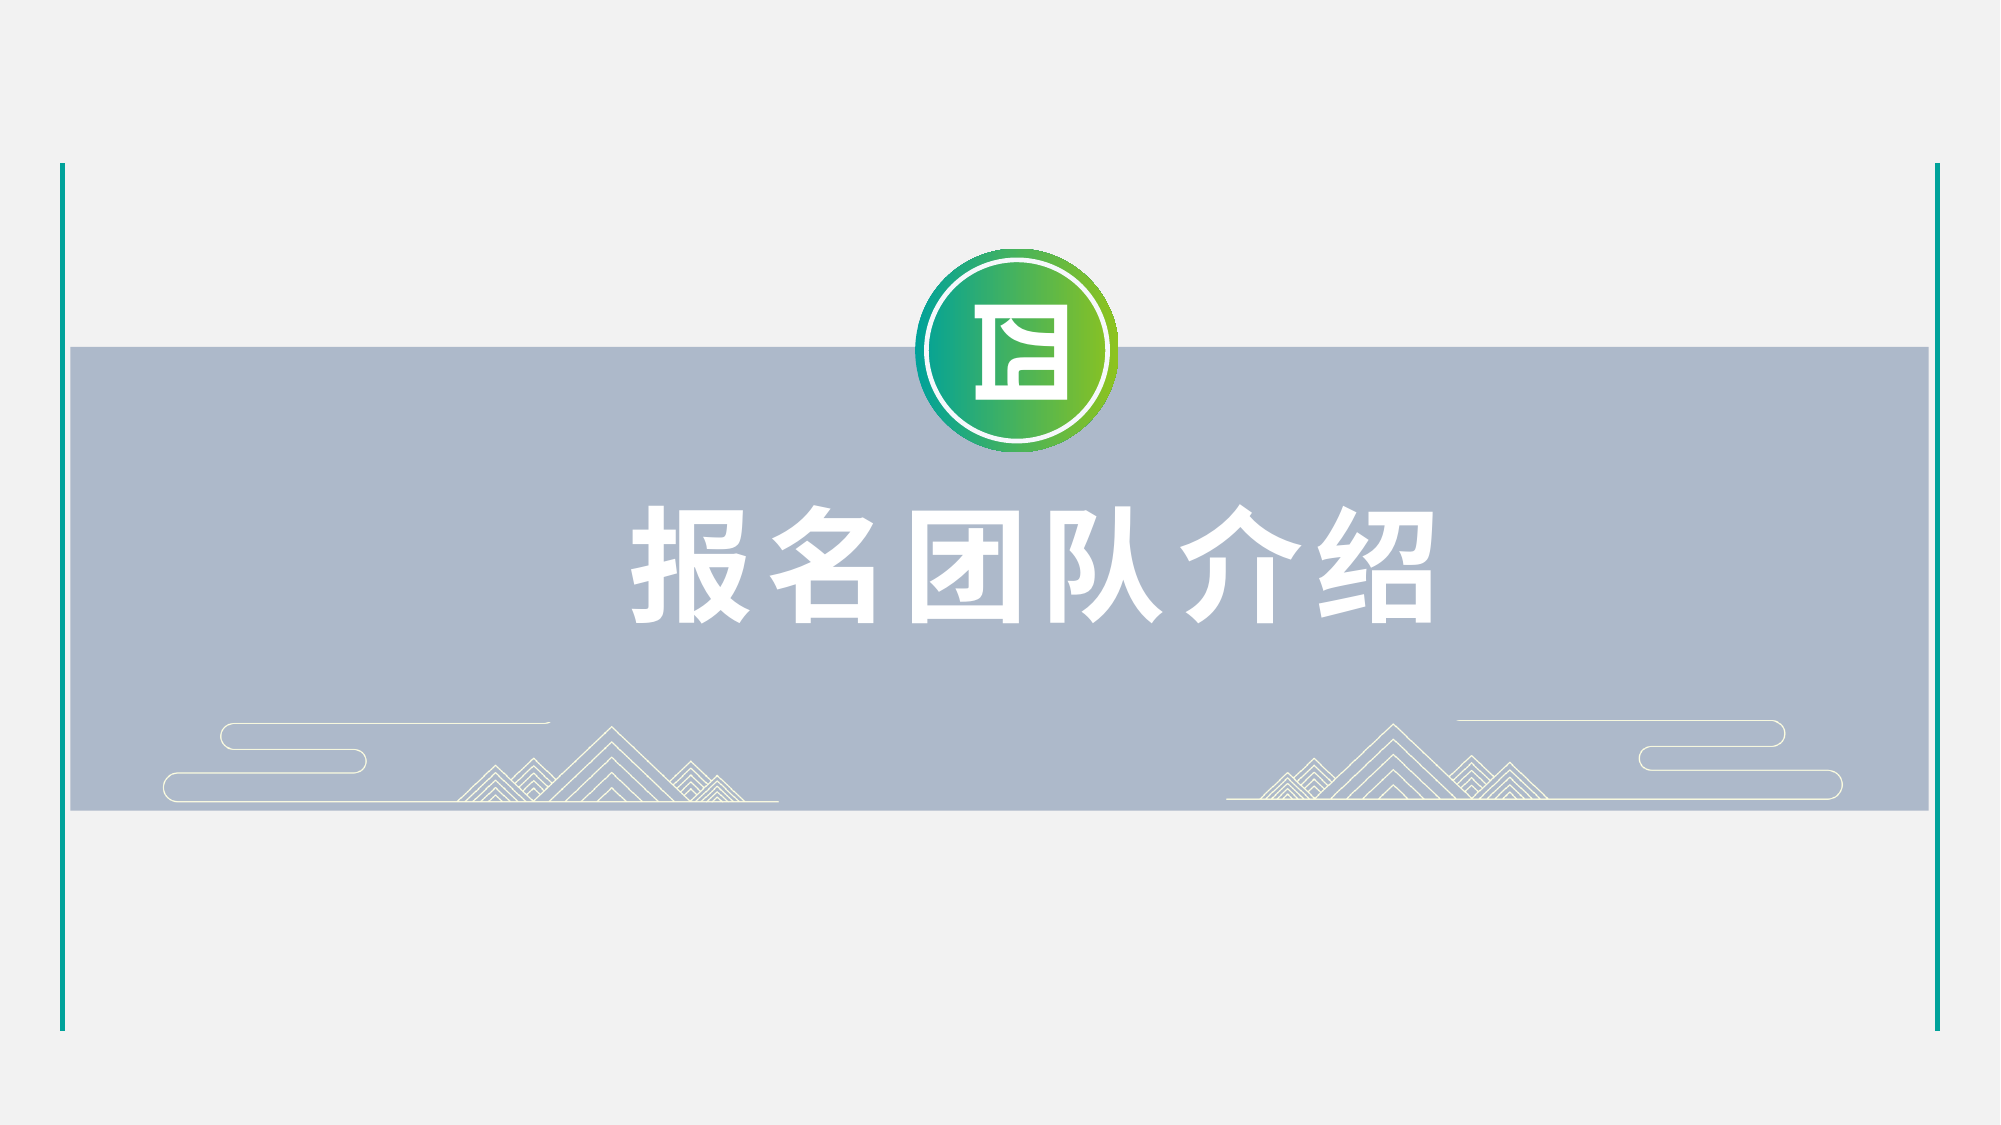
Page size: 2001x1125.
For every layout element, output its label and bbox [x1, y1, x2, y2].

text_box [62, 163, 1938, 1032]
text_box [915, 248, 1119, 453]
text_box [134, 720, 1870, 887]
